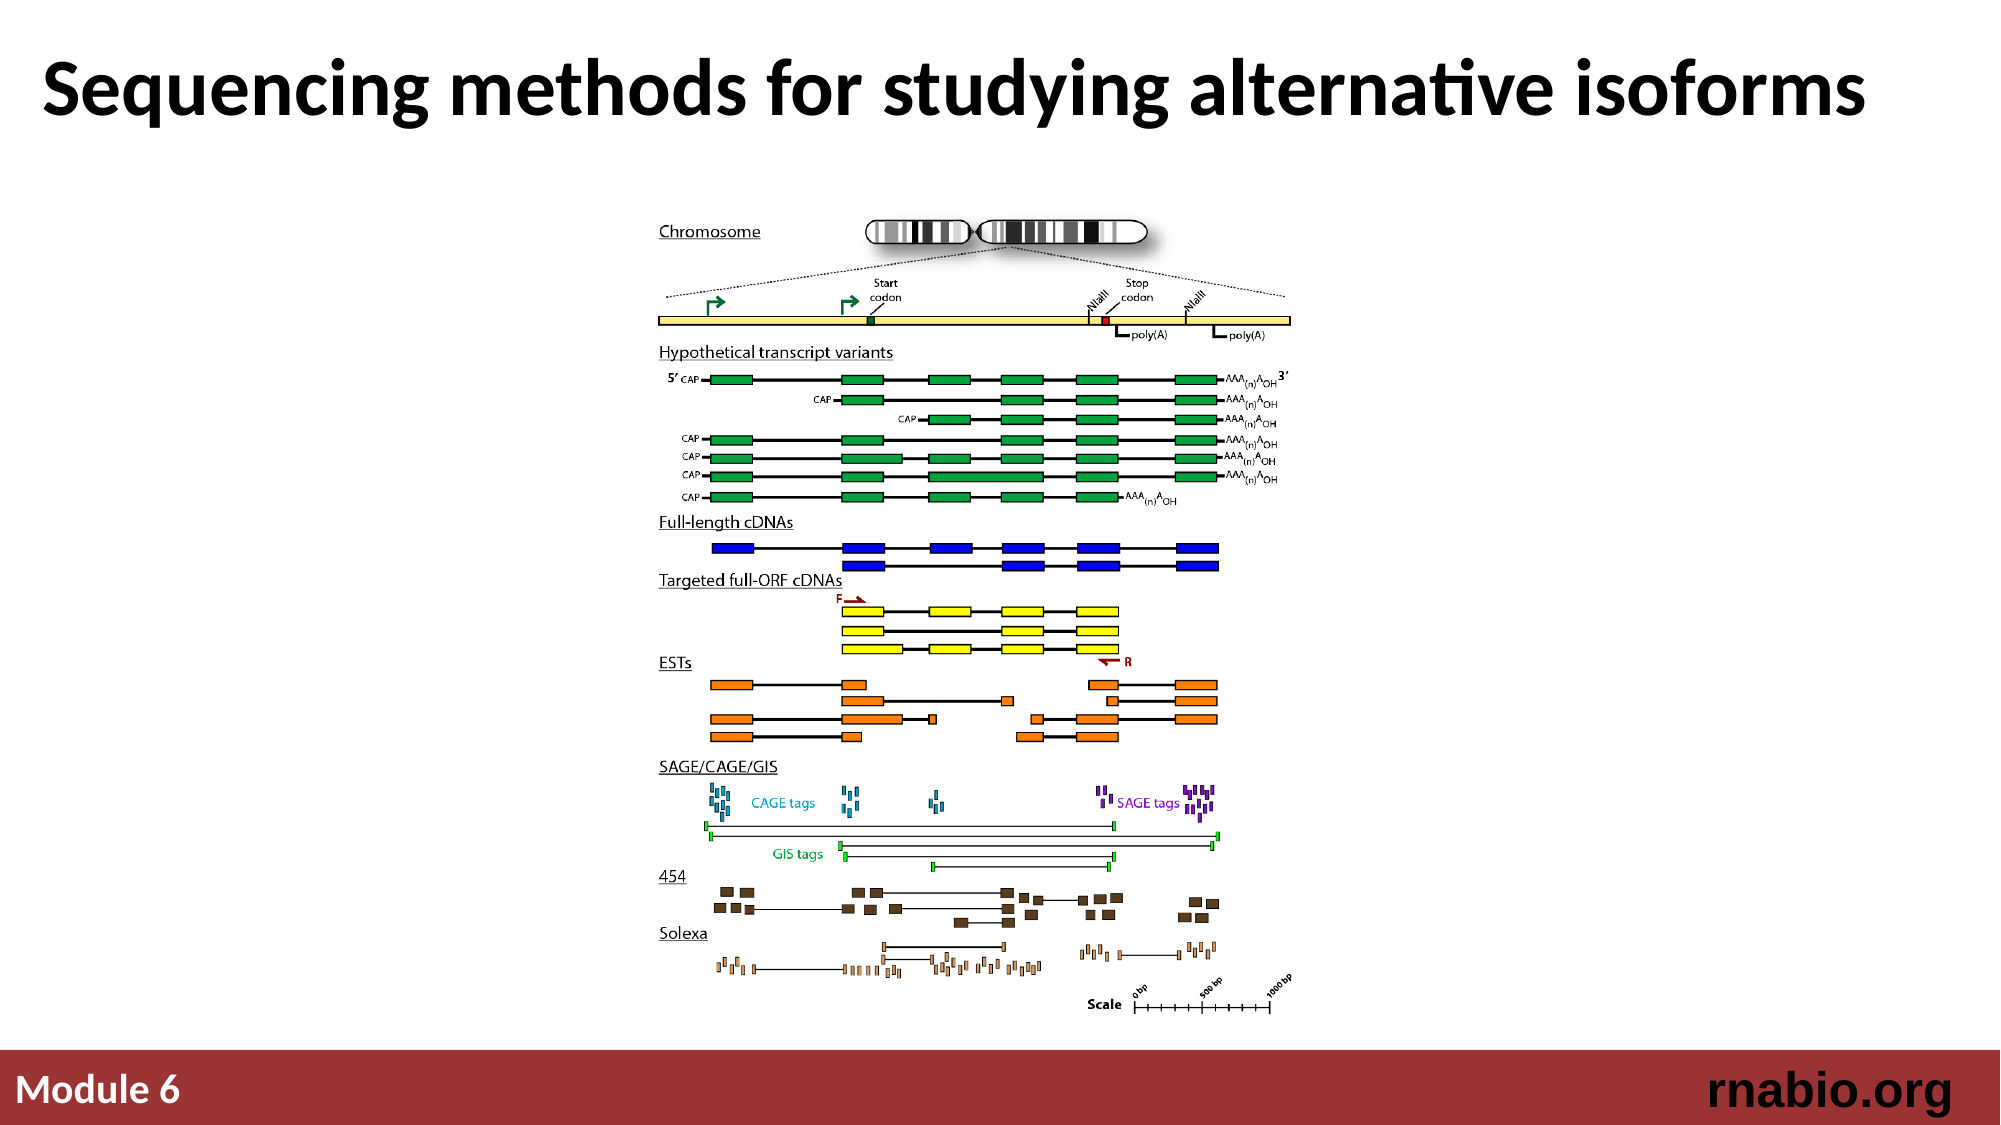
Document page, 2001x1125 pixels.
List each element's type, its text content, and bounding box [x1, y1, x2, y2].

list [645, 207, 1302, 1014]
title Sequencing methods for studying alternative isoforms [27, 0, 1963, 184]
